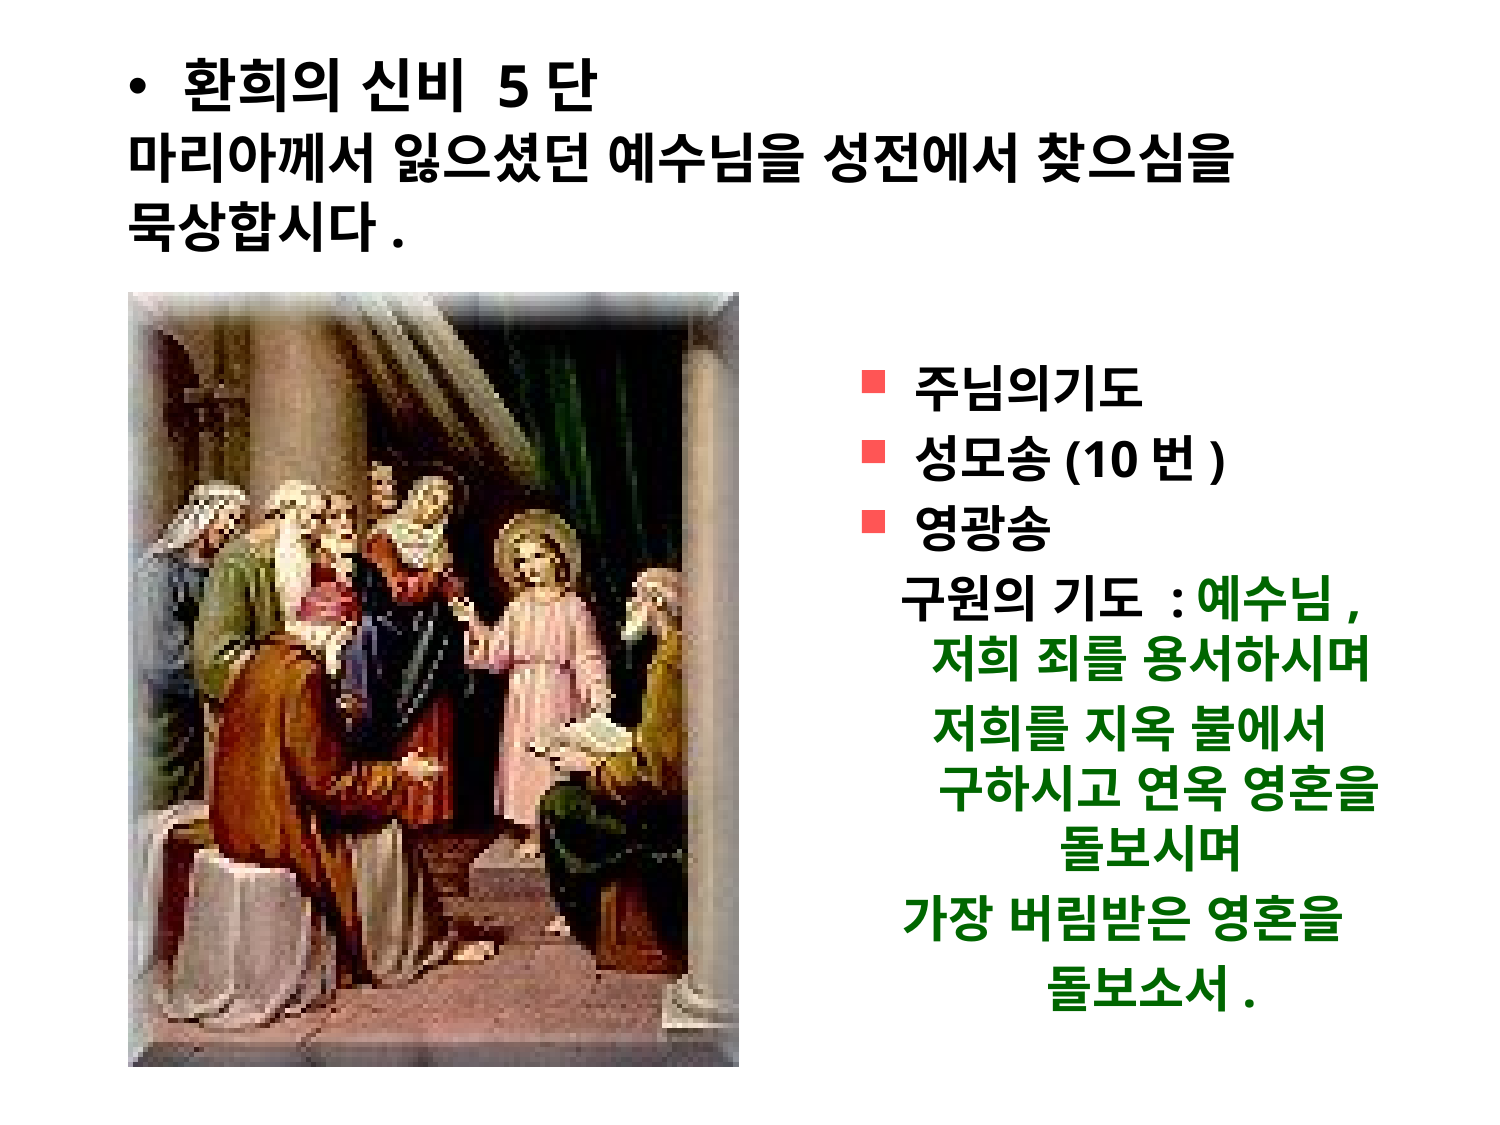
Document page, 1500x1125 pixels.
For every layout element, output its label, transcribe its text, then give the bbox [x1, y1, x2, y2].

text_box 주님의기도 성모송(10번) 영광송 구원의 기도 :예수님, 저희 죄를 용서하시며 저희를 지옥 불에서 구하시고 연옥 영혼을 돌보시며 가장 버림받은 영혼을 돌보소서. [843, 350, 1418, 1000]
list 환희의 신비 5단 마리아께서 잃으셨던 예수님을 성전에서 찾으심을 묵상합시다. [112, 50, 1463, 315]
picture [128, 292, 739, 1067]
